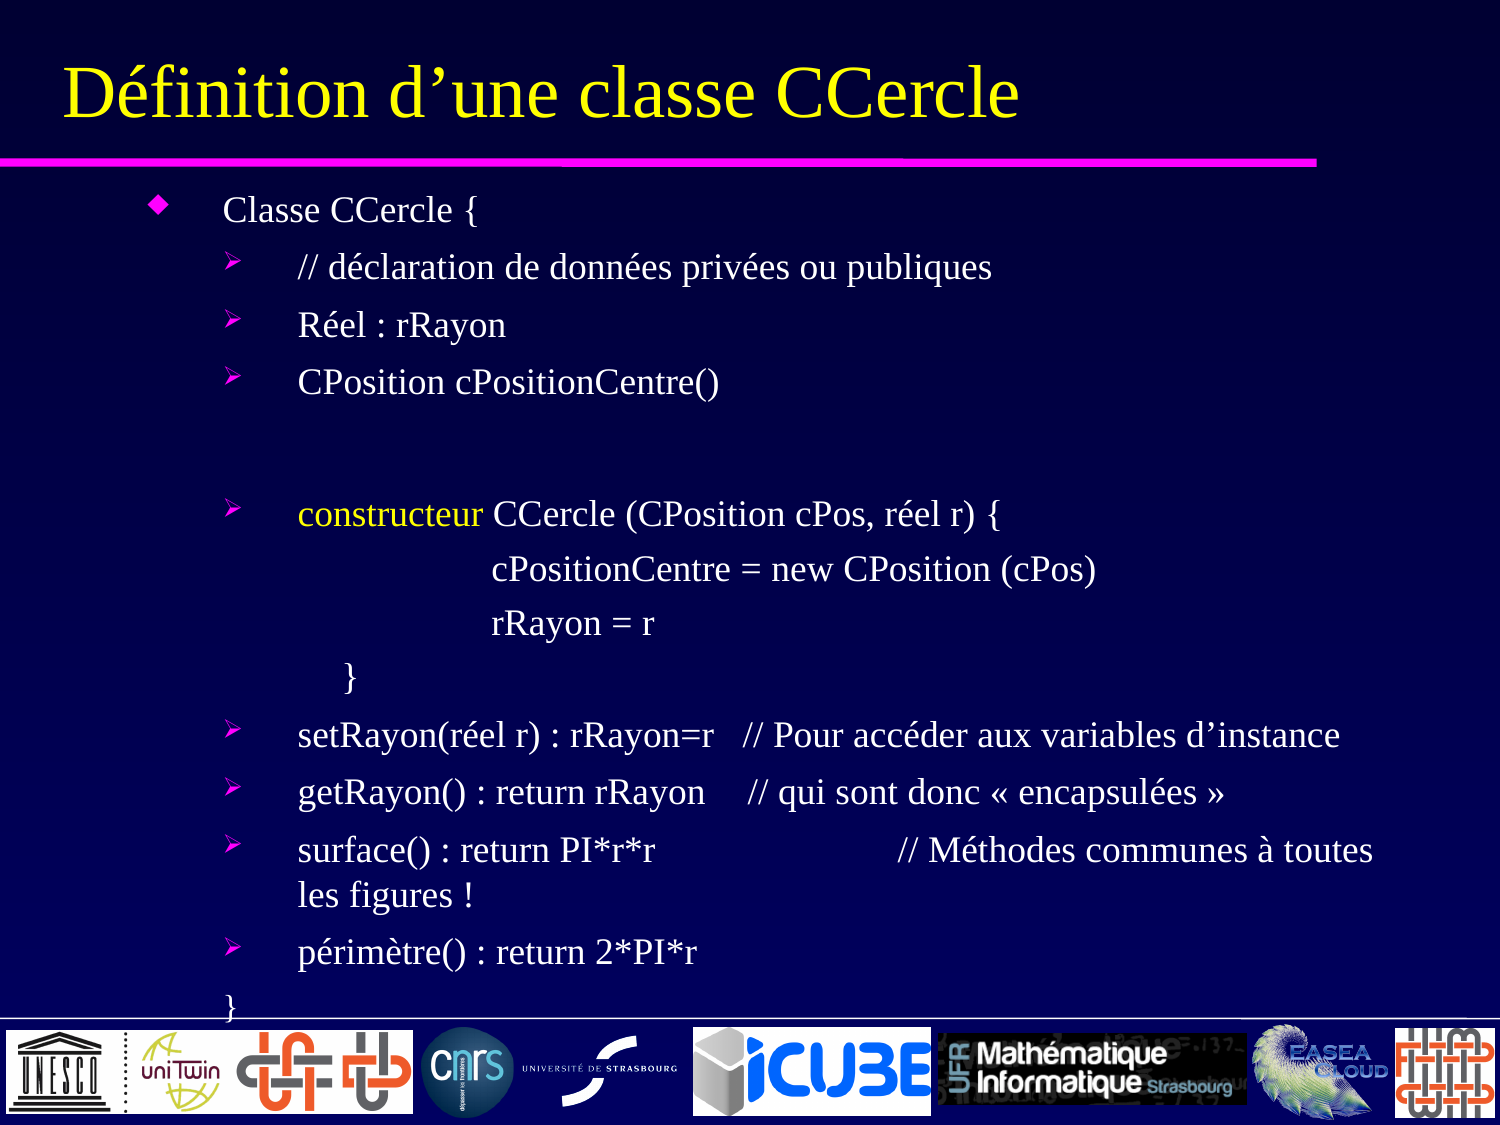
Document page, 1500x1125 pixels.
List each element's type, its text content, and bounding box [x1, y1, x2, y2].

picture [6, 1030, 413, 1114]
picture [693, 1027, 931, 1116]
picture [421, 1023, 688, 1119]
title Définition d’une classe CCercle [62, 47, 1498, 148]
picture [1395, 1028, 1495, 1118]
picture [938, 1033, 1247, 1105]
list Classe CCercle { // déclaration de données privées ou publiques Réel : rRayon CPosition cPositionCentre() constructeur CCercle (CPosition cPos, réel r) { cPositionCentre = new CPosition (cPos) rRayon = r } setRayon(réel r) : rRayon=r // Pour accéder aux variables d’instance getRayon() : return rRayon // qui sont donc « encapsulées » surface() : return PI*r*r // Méthodes communes à toutes les figures ! périmètre() : return 2*PI*r } [147, 184, 1404, 898]
picture [1252, 1024, 1388, 1120]
